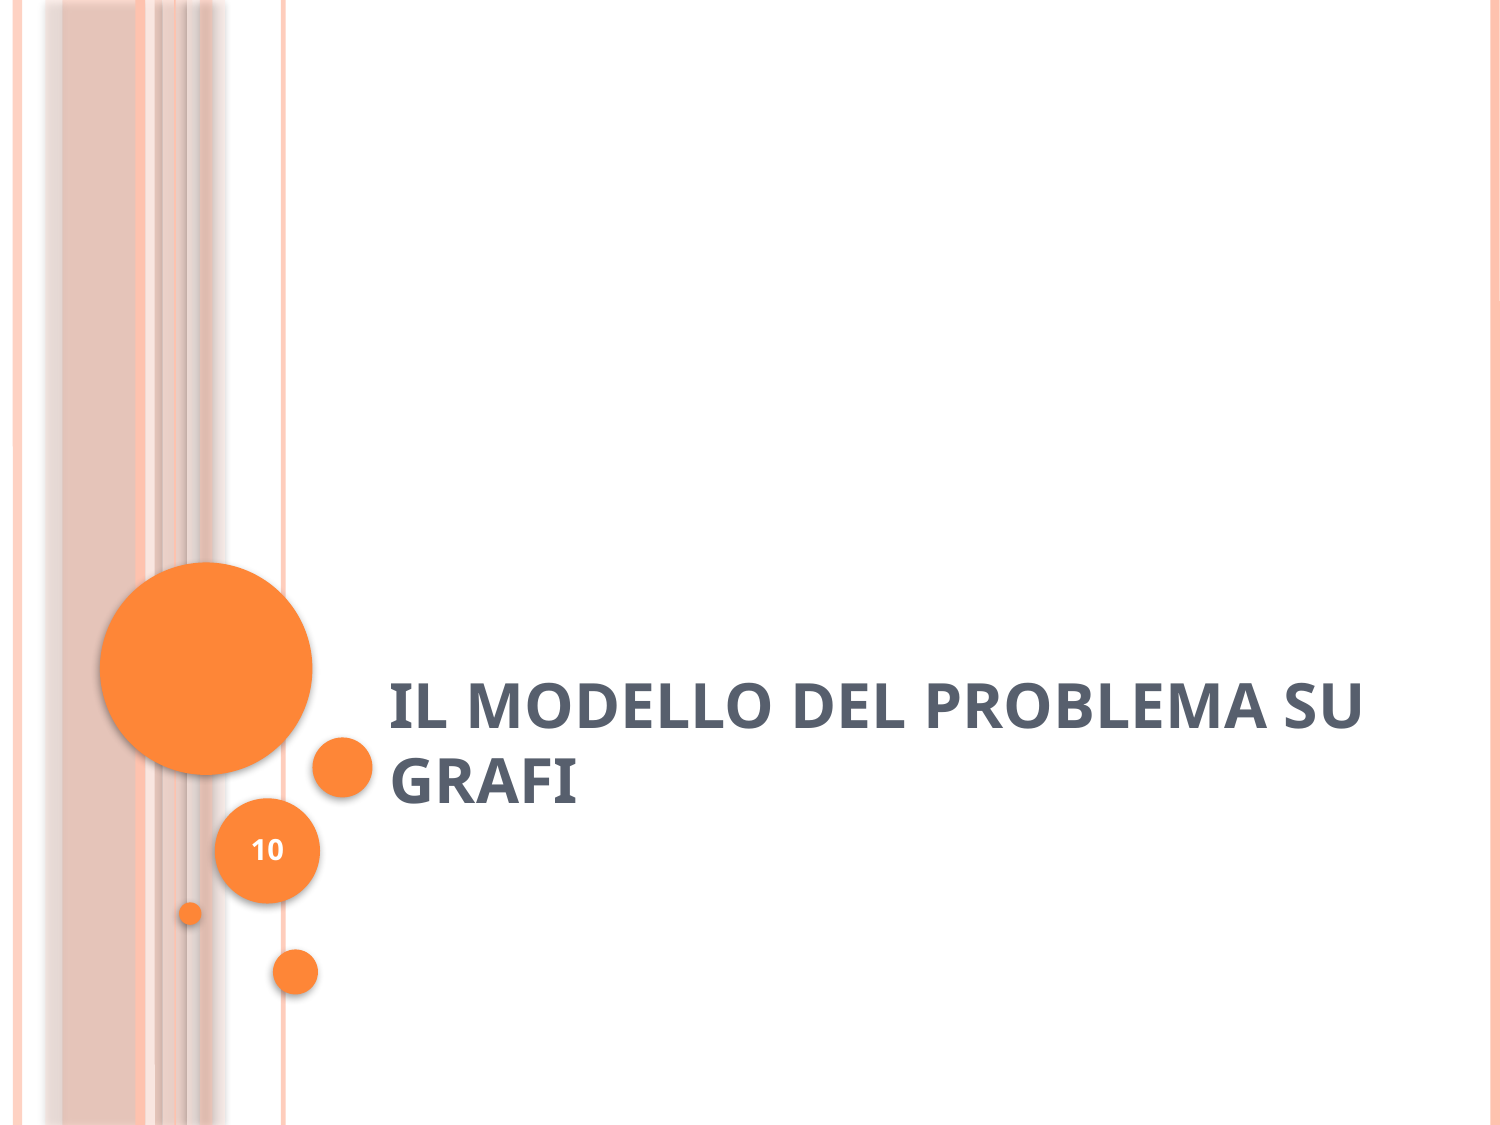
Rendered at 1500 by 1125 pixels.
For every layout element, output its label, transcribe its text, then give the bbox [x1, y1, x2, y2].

title Il Modello del Problema su Grafi [375, 512, 1388, 824]
slide_number 10 [217, 808, 318, 894]
